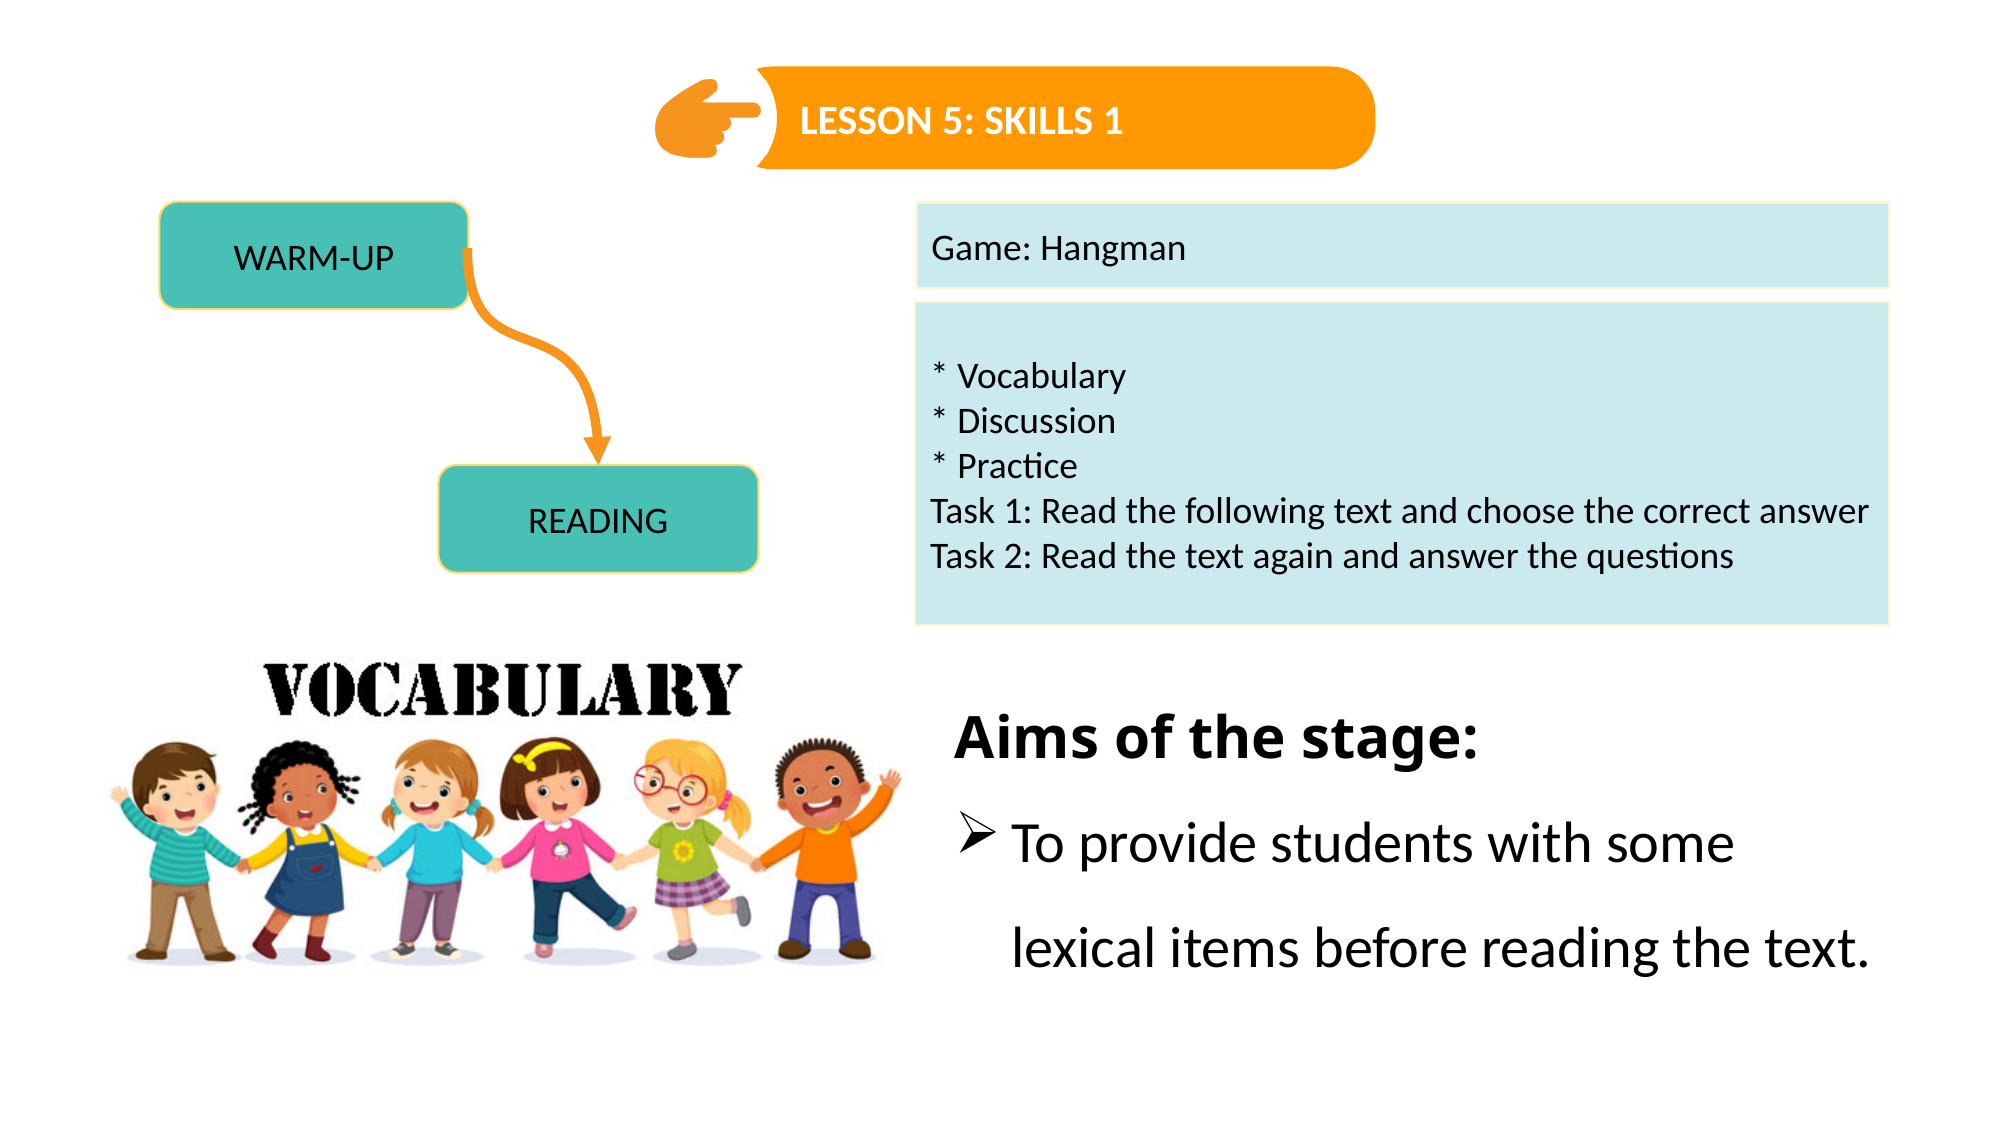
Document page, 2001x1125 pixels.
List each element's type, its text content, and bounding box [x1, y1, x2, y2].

text_box LESSON 5: SKILLS 1 [786, 85, 1376, 150]
text_box [786, 150, 1369, 171]
text_box [749, 287, 1105, 427]
picture [88, 635, 918, 1050]
picture [627, 42, 786, 193]
text_box WARM-UP [158, 200, 470, 311]
text_box READING [437, 463, 760, 574]
text_box * Vocabulary * Discussion * Practice Task 1: Read the following text and choose the correct answer Task 2: Read the text again and answer the questions [914, 301, 1890, 626]
text_box Game: Hangman [916, 201, 1890, 289]
text_box Aims of the stage: To provide students with some lexical items before reading the text. [940, 657, 1897, 987]
text_box [786, 65, 1369, 85]
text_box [424, 290, 642, 422]
